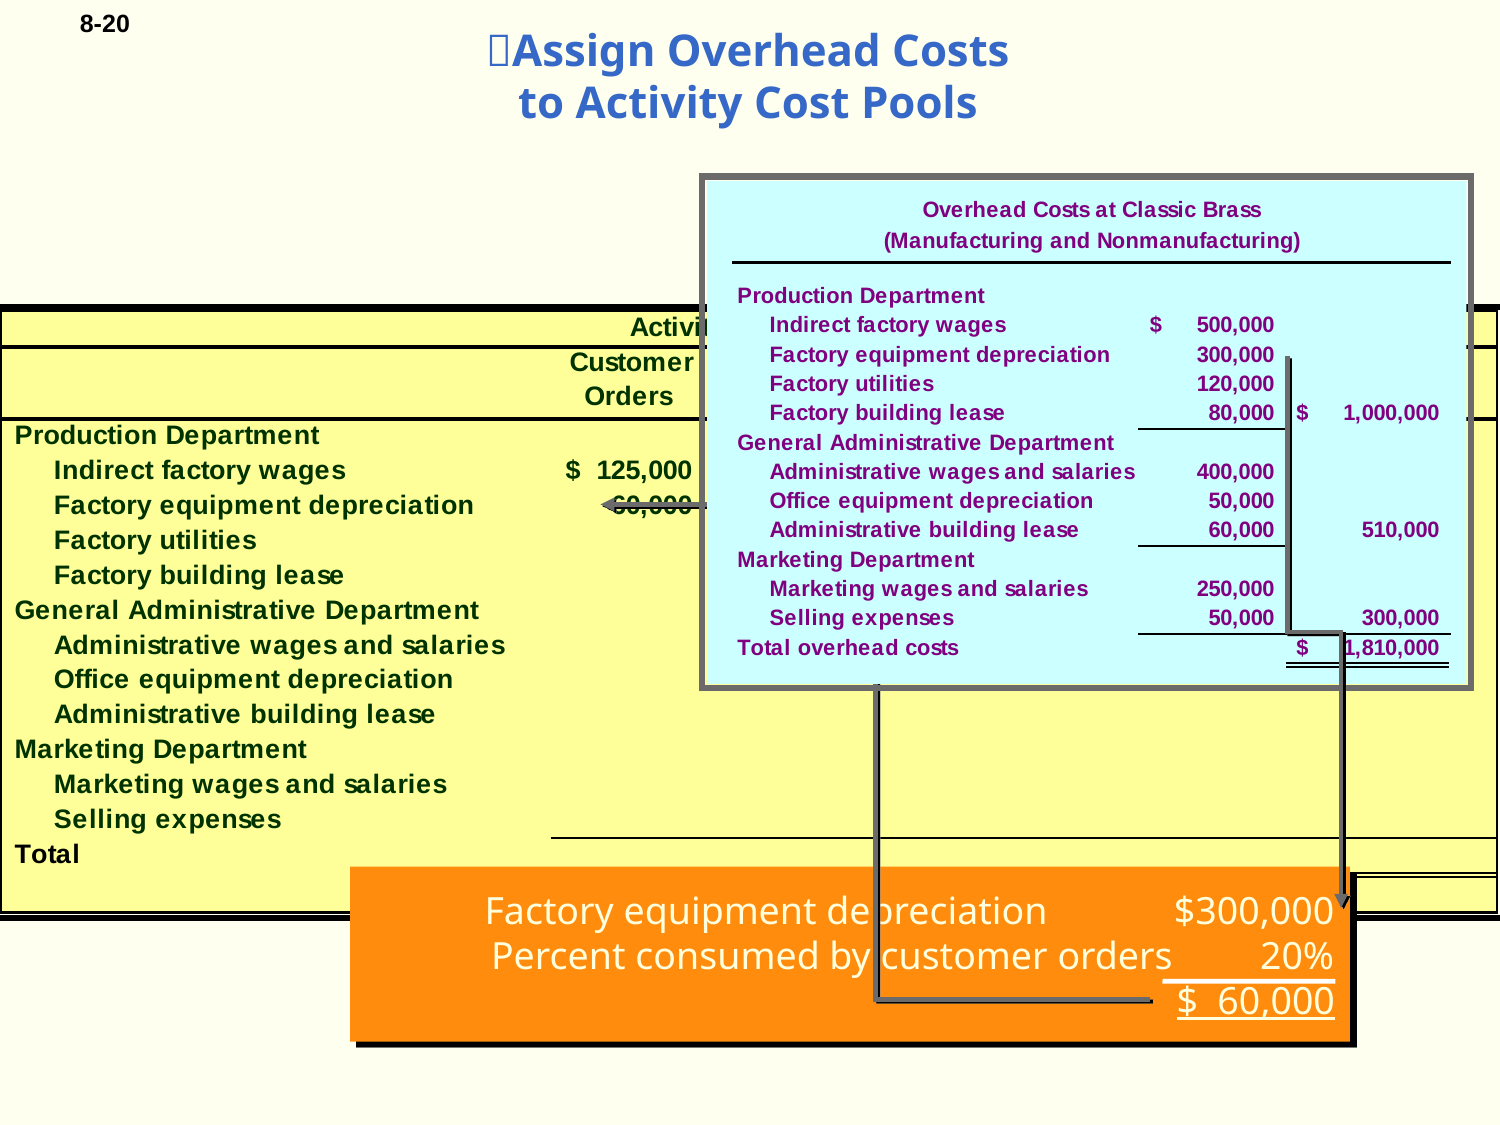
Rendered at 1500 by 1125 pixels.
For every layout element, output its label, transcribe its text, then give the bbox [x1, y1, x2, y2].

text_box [1287, 356, 1342, 909]
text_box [705, 179, 1469, 686]
text_box Factory equipment depreciation $300,000 Percent consumed by customer orders 20% $ 60,000 [350, 924, 1350, 1042]
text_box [1340, 309, 1500, 916]
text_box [1155, 694, 1288, 916]
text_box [600, 504, 1151, 1000]
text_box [0, 309, 700, 916]
title Assign Overhead Costs to Activity Cost Pools [10, 12, 1486, 138]
